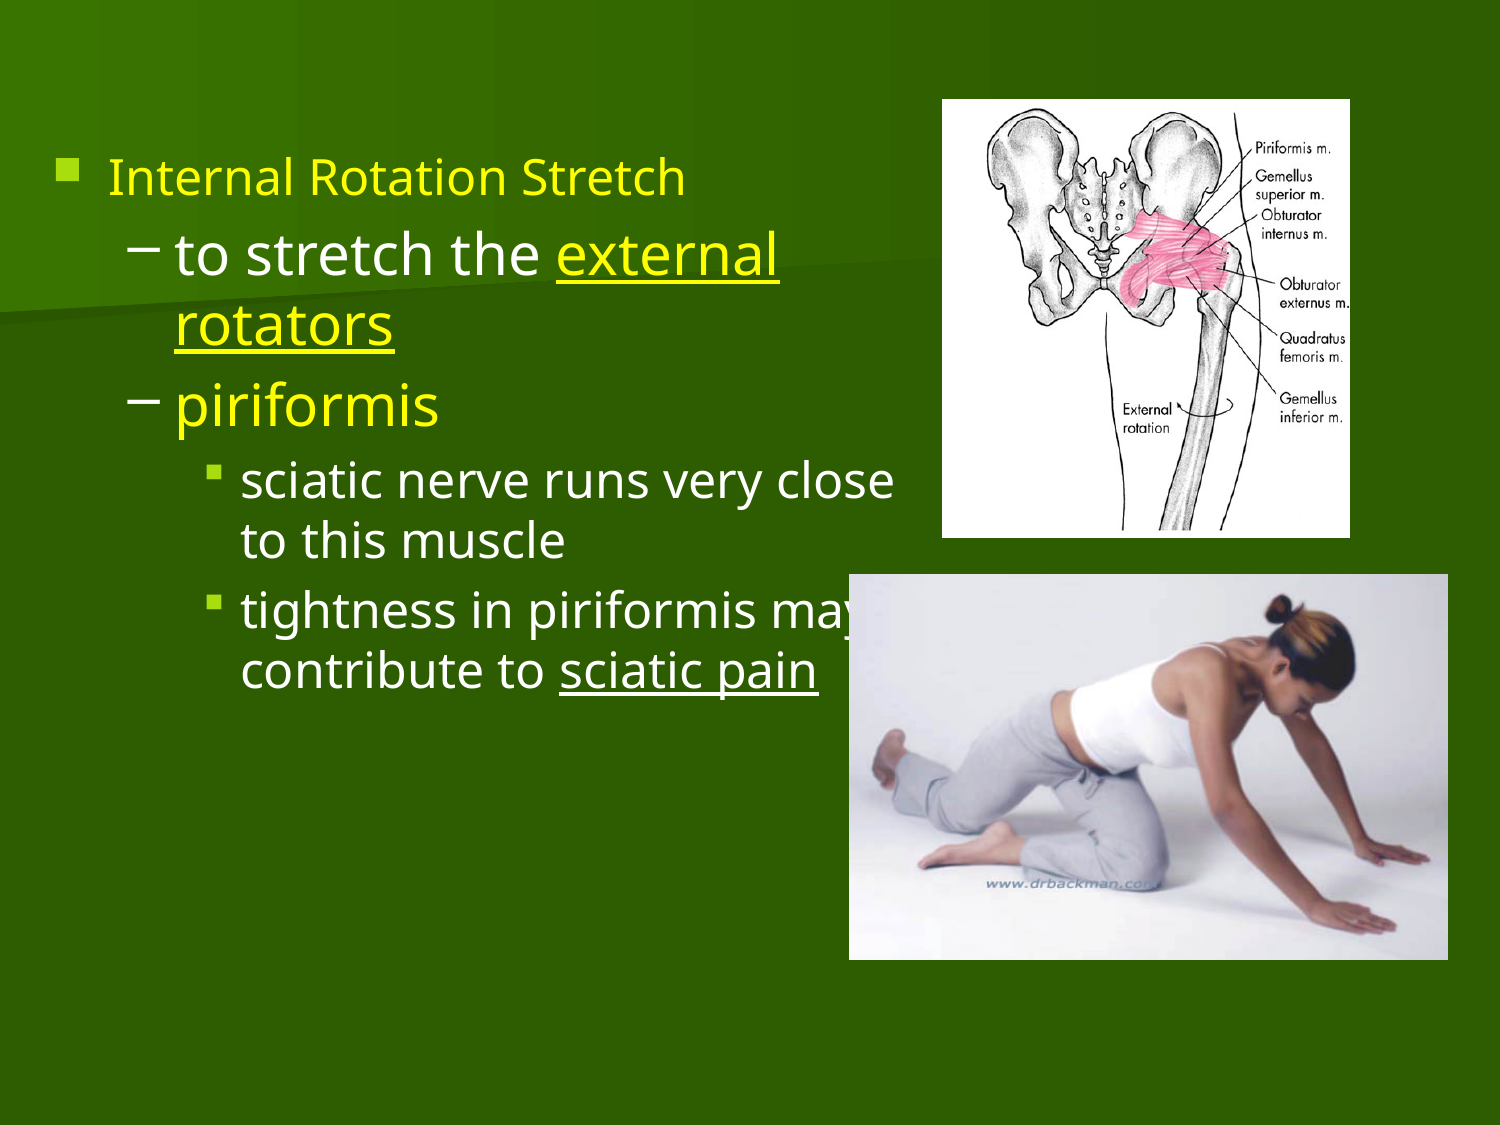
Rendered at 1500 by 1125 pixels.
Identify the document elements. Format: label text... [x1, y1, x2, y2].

list Internal Rotation Stretch to stretch the external rotators piriformis sciatic nerve runs very close to this muscle tightness in piriformis may contribute to sciatic pain [37, 137, 925, 875]
picture [849, 574, 1448, 961]
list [941, 99, 1351, 538]
